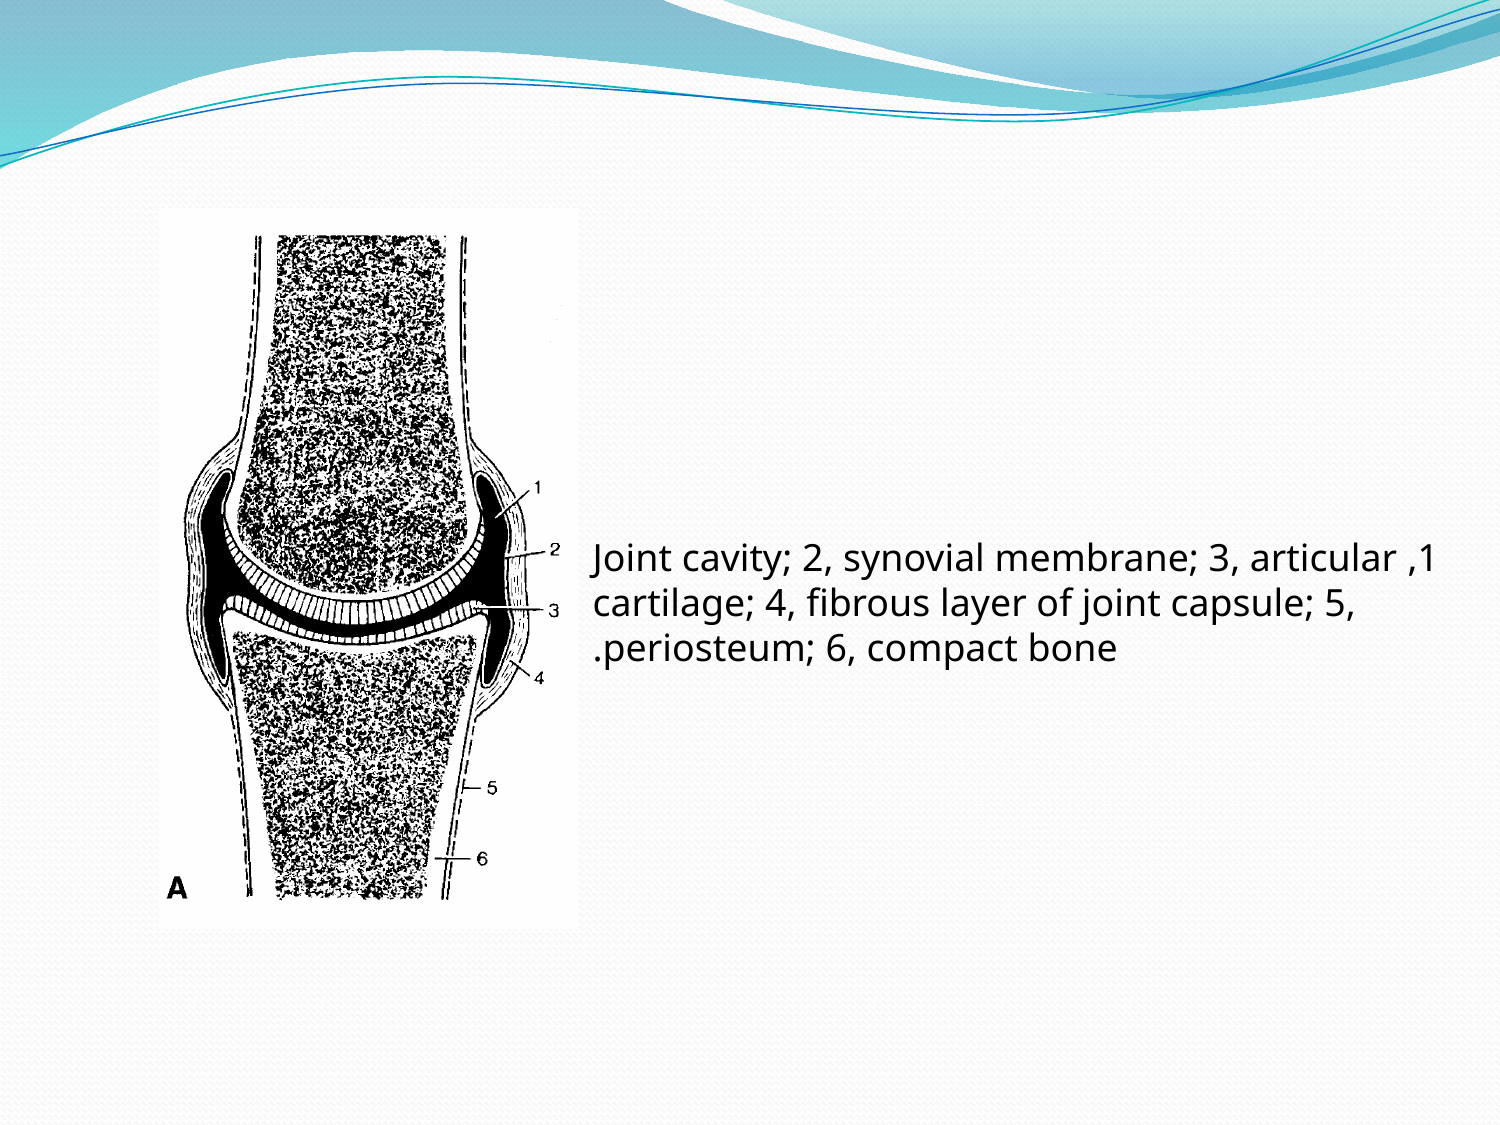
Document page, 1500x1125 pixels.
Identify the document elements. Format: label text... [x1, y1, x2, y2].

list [159, 207, 579, 929]
text_box 1, Joint cavity; 2, synovial membrane; 3, articular cartilage; 4, fibrous layer of joint capsule; 5, periosteum; 6, compact bone. [585, 527, 1459, 677]
